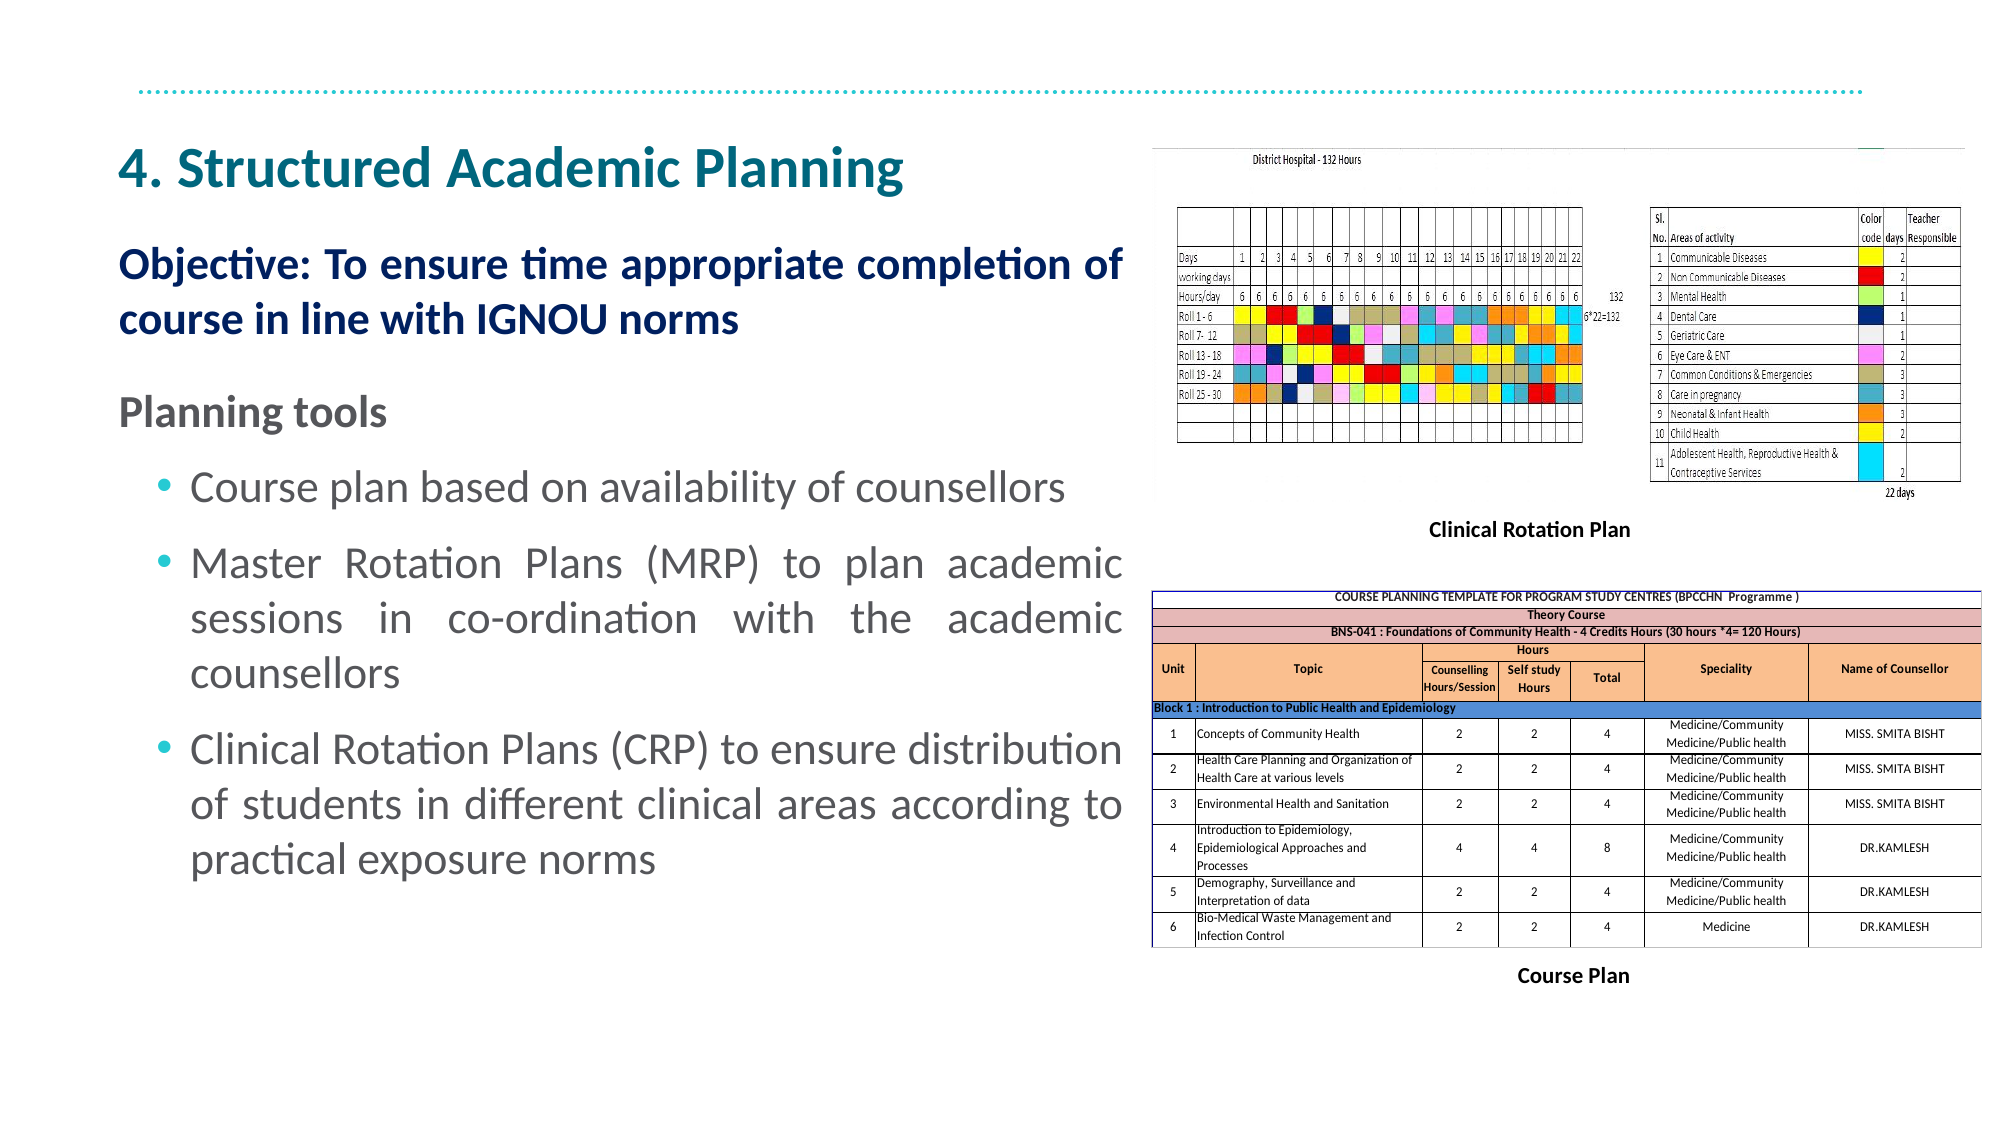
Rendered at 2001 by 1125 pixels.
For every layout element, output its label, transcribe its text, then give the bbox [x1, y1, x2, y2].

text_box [1151, 590, 1982, 995]
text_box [1151, 147, 1966, 561]
list 4. Structured Academic Planning Objective: To ensure time appropriate completion of course in line with IGNOU norms Planning tools Course plan based on availability of counsellors Master Rotation Plans (MRP) to plan academic sessions in co-ordination with the academic counsellors Clinical Rotation Plans (CRP) to ensure distribution of students in different clinical areas according to practical exposure norms [119, 111, 1124, 1079]
